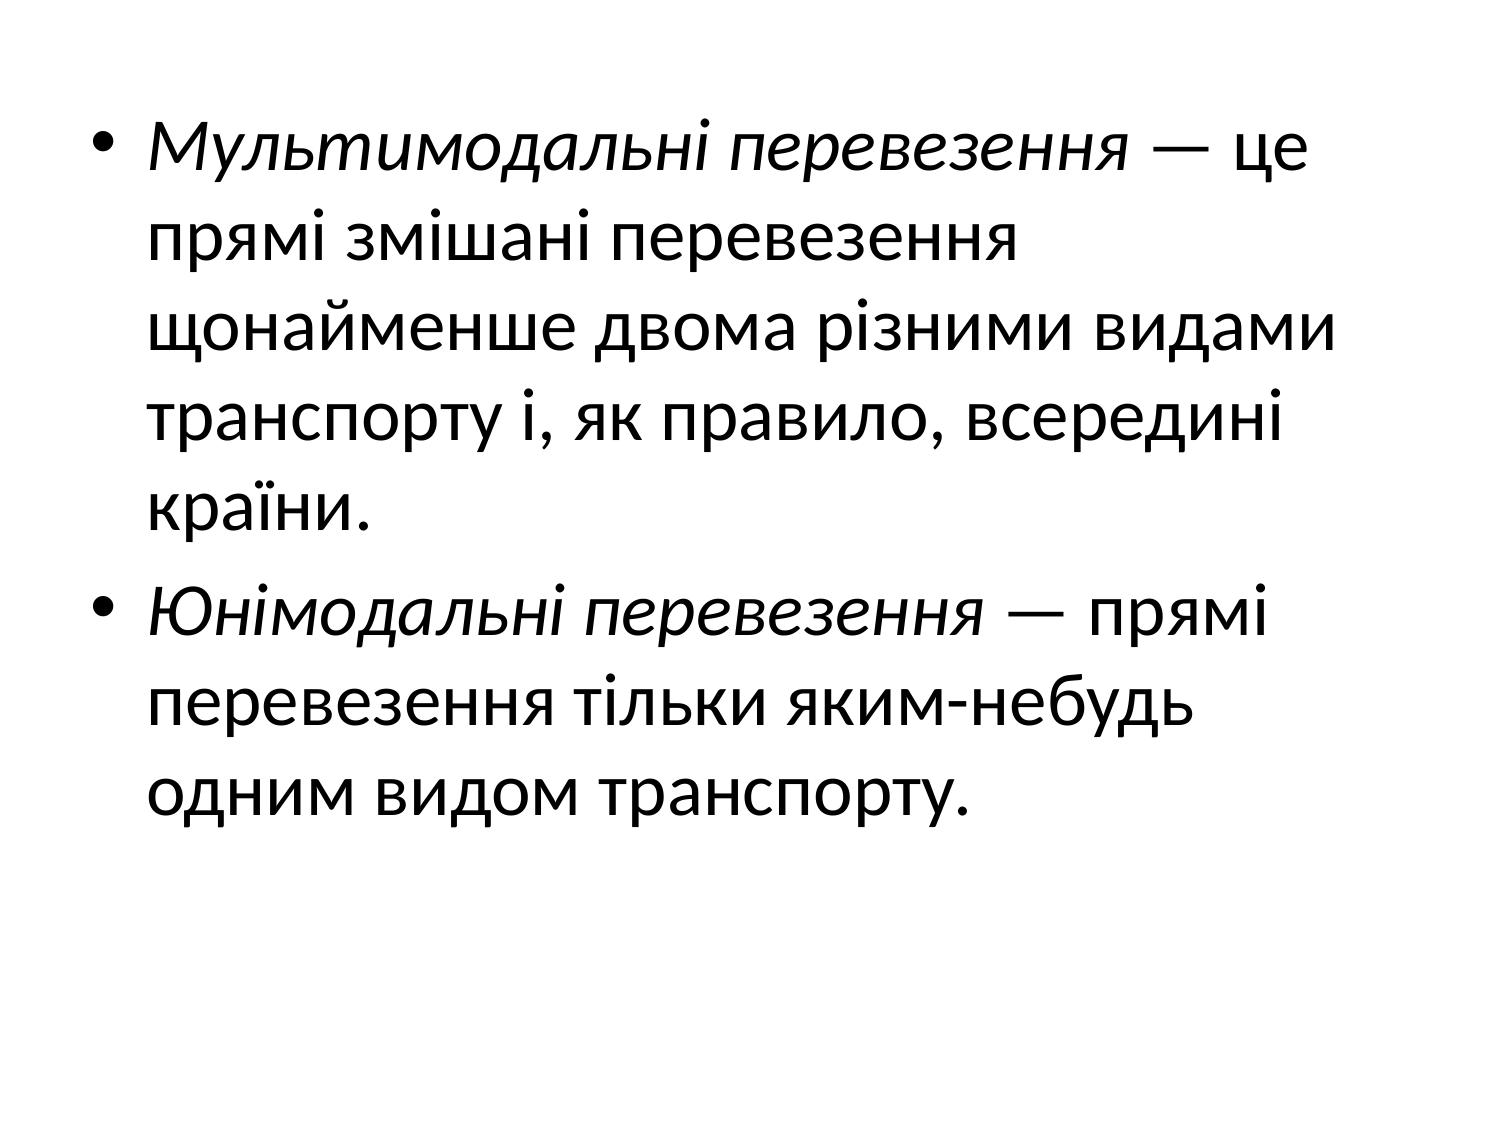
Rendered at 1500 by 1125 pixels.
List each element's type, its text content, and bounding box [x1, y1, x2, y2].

list Мультимодальні перевезення — це прямі змішані перевезення щонайменше двома різними видами транспорту і, як правило, всередині країни. Юнімодальні перевезення — прямі перевезення тільки яким-небудь одним видом транспорту. [75, 87, 1425, 1005]
